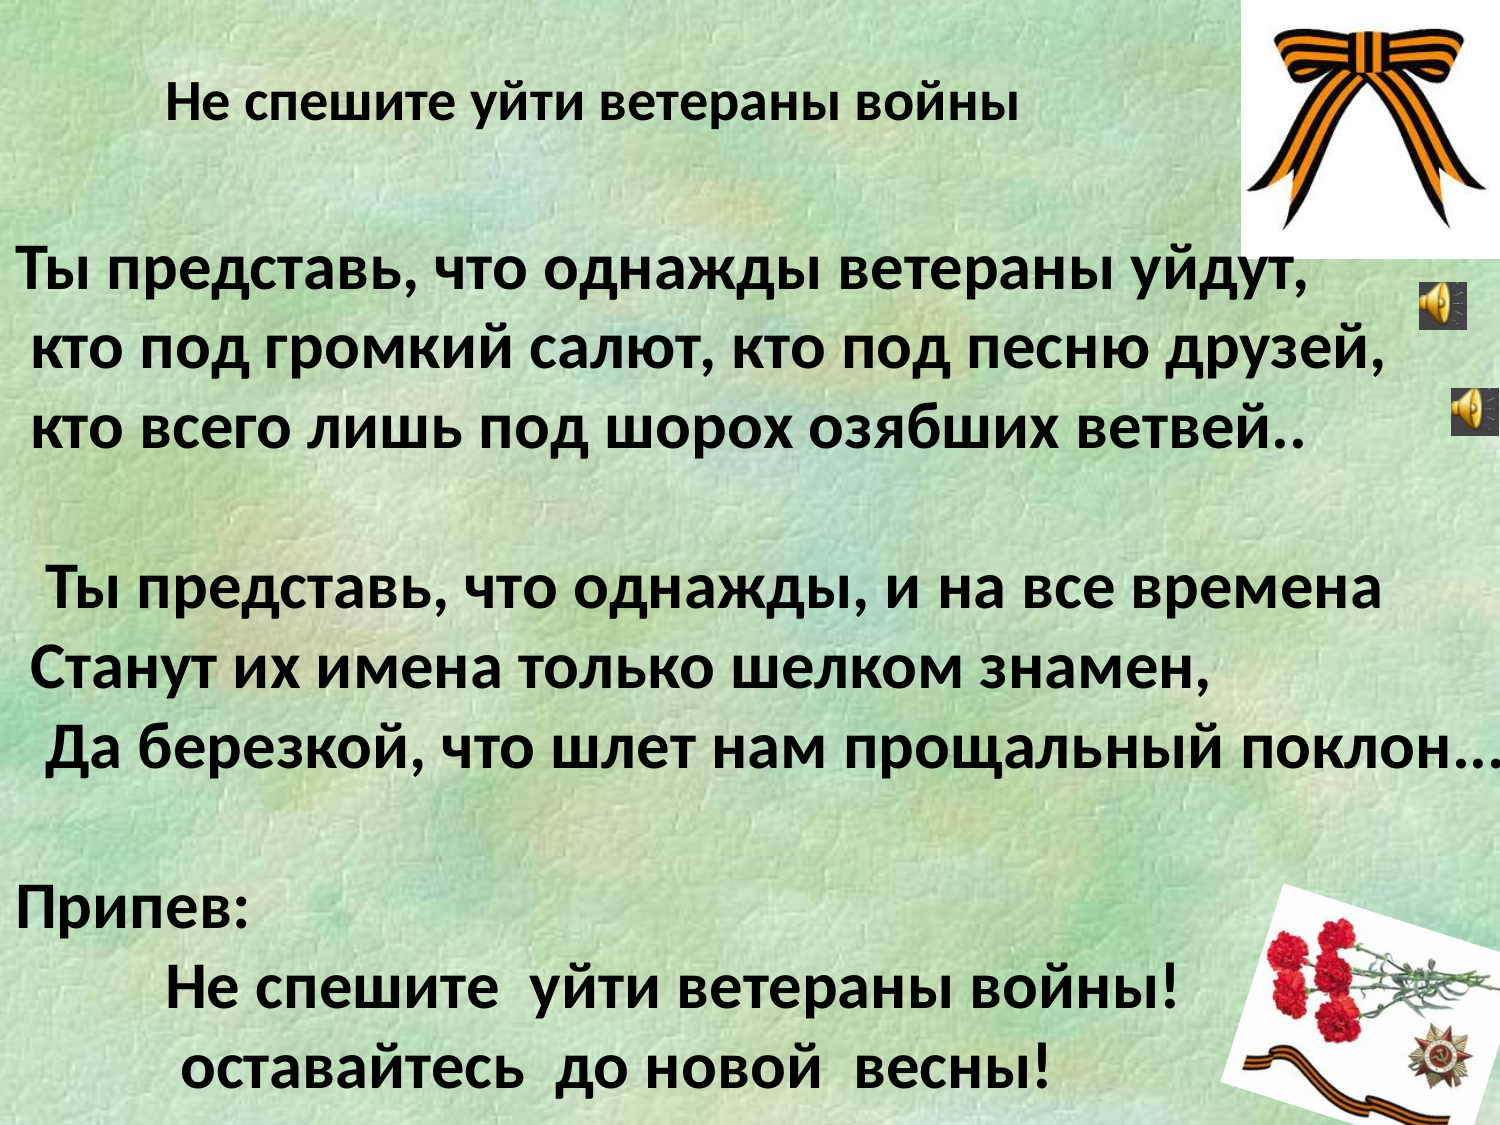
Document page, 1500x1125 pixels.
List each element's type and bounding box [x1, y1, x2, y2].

list [1417, 280, 1469, 332]
picture [0, 0, 1500, 1125]
